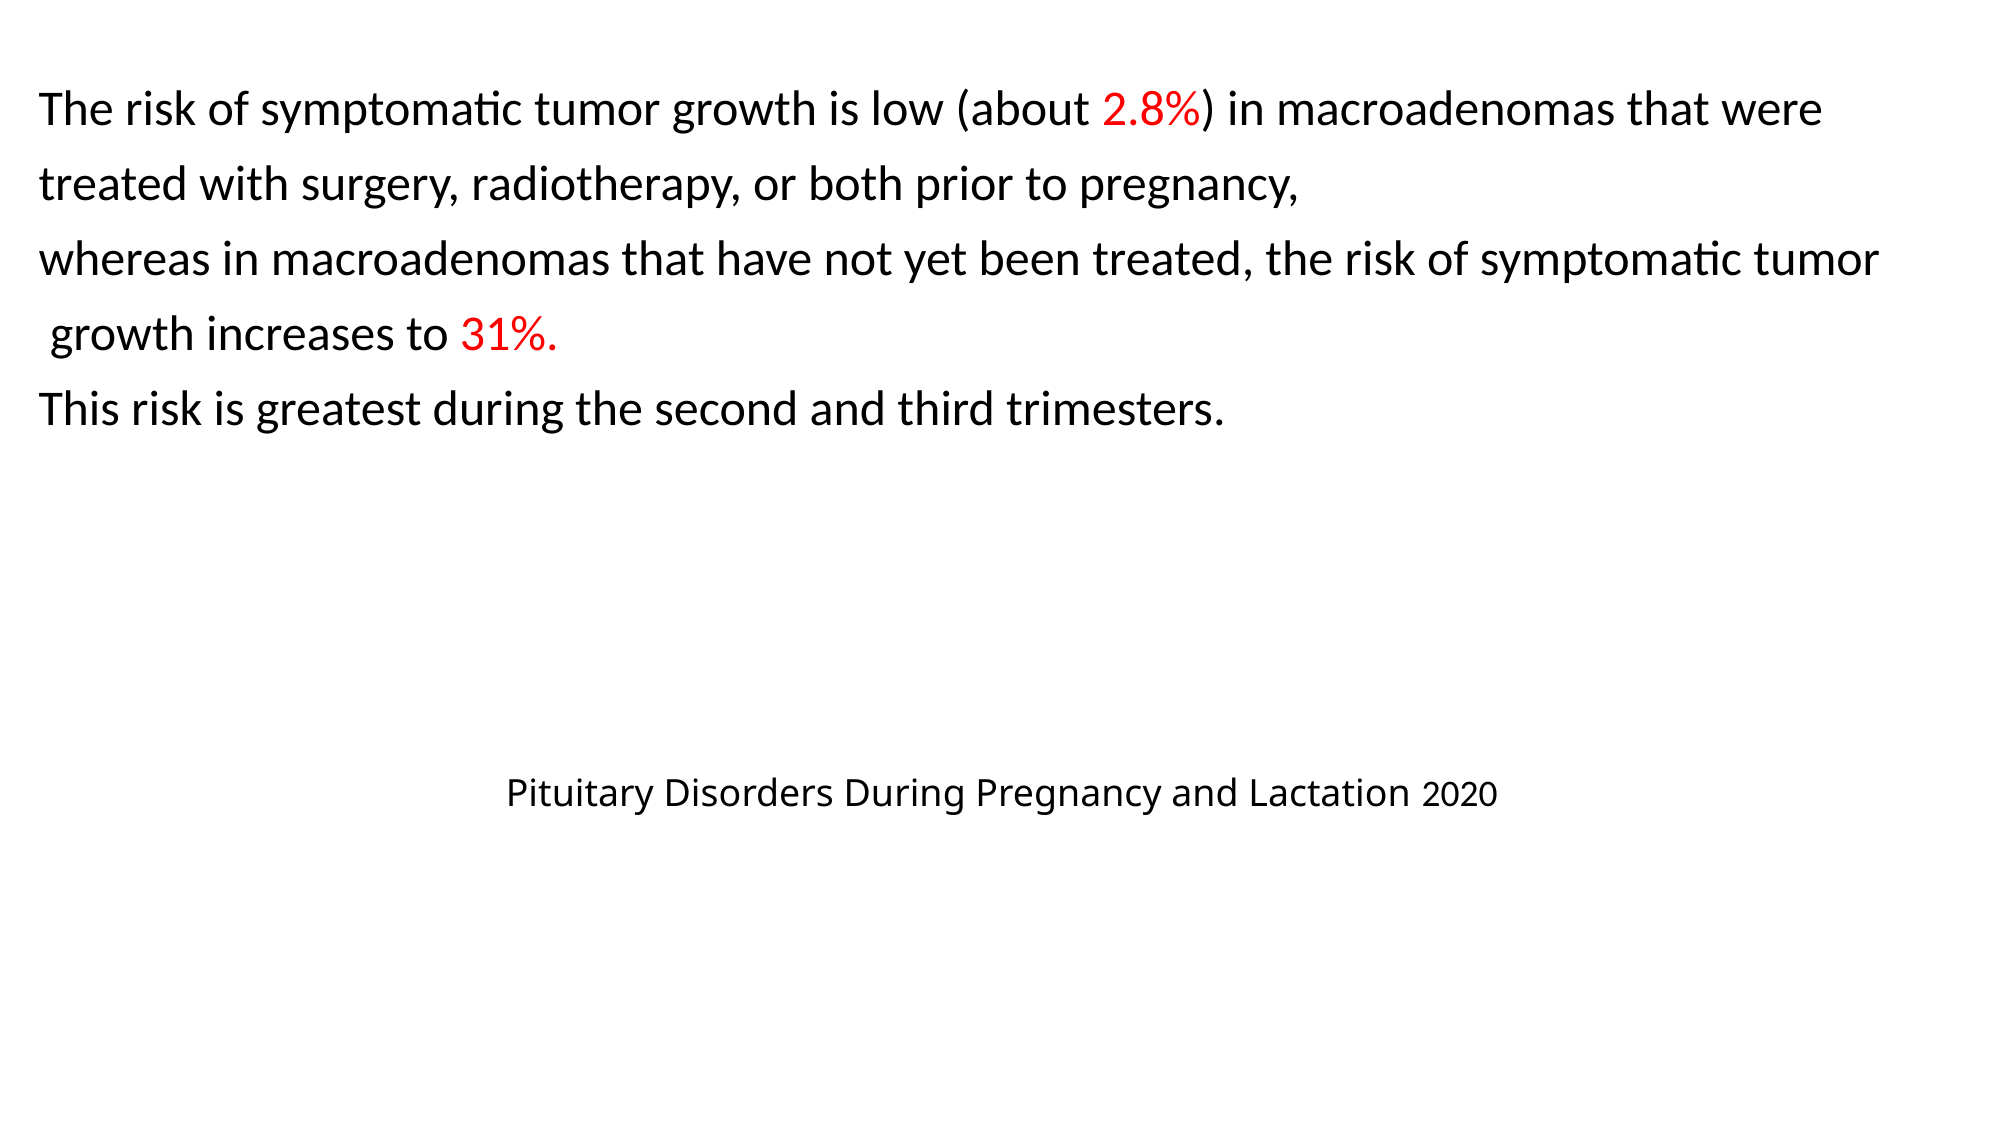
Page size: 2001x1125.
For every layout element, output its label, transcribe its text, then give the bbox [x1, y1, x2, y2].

list The risk of symptomatic tumor growth is low (about 2.8%) in macroadenomas that were treated with surgery, radiotherapy, or both prior to pregnancy, whereas in macroadenomas that have not yet been treated, the risk of symptomatic tumor growth increases to 31%. This risk is greatest during the second and third trimesters. Pituitary Disorders During Pregnancy and Lactation 2020 [23, 75, 1980, 1014]
